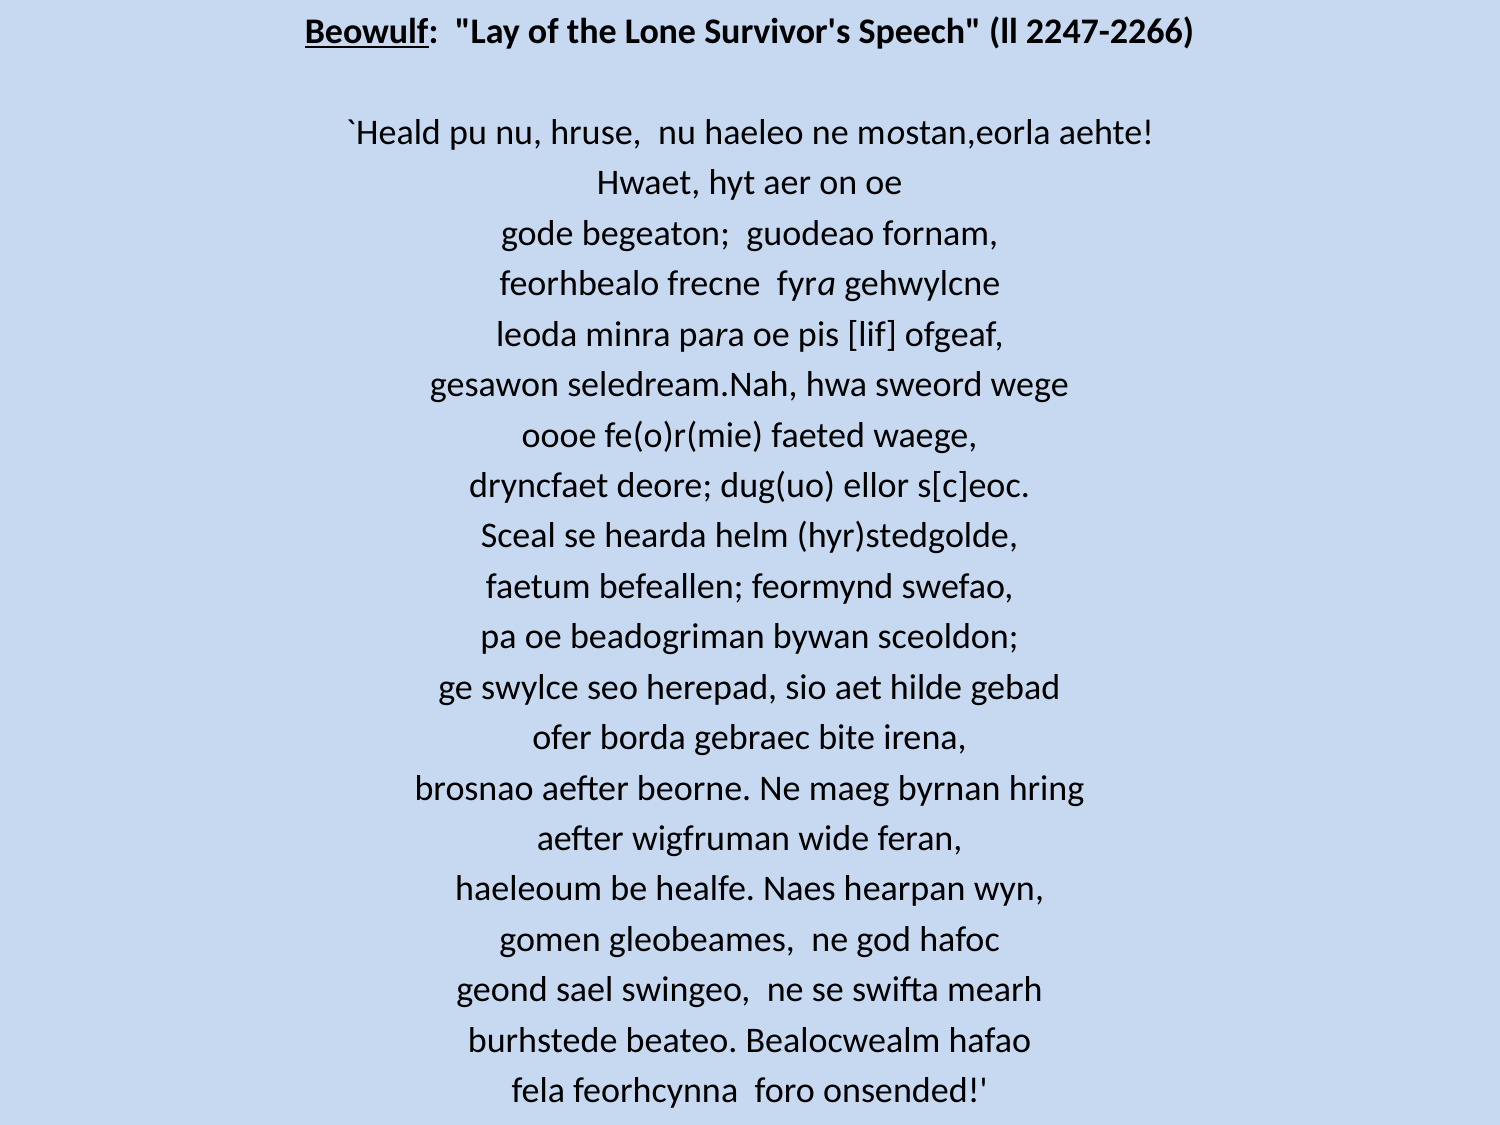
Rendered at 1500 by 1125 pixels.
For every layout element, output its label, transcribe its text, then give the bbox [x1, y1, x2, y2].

subtitle Beowulf: "Lay of the Lone Survivor's Speech" (ll 2247-2266) `Heald pu nu, hruse, nu haeleo ne mostan,eorla aehte! Hwaet, hyt aer on oe gode begeaton; guodeao fornam, feorhbealo frecne fyra gehwylcne leoda minra para oe pis [lif] ofgeaf, gesawon seledream.Nah, hwa sweord wege oooe fe(o)r(mie) faeted waege, dryncfaet deore; dug(uo) ellor s[c]eoc. Sceal se hearda helm (hyr)stedgolde, faetum befeallen; feormynd swefao, pa oe beadogriman bywan sceoldon; ge swylce seo herepad, sio aet hilde gebad ofer borda gebraec bite irena, brosnao aefter beorne. Ne maeg byrnan hring aefter wigfruman wide feran, haeleoum be healfe. Naes hearpan wyn, gomen gleobeames, ne god hafoc geond sael swingeo, ne se swifta mearh burhstede beateo. Bealocwealm hafao fela feorhcynna foro onsended!' [0, 0, 1500, 1125]
